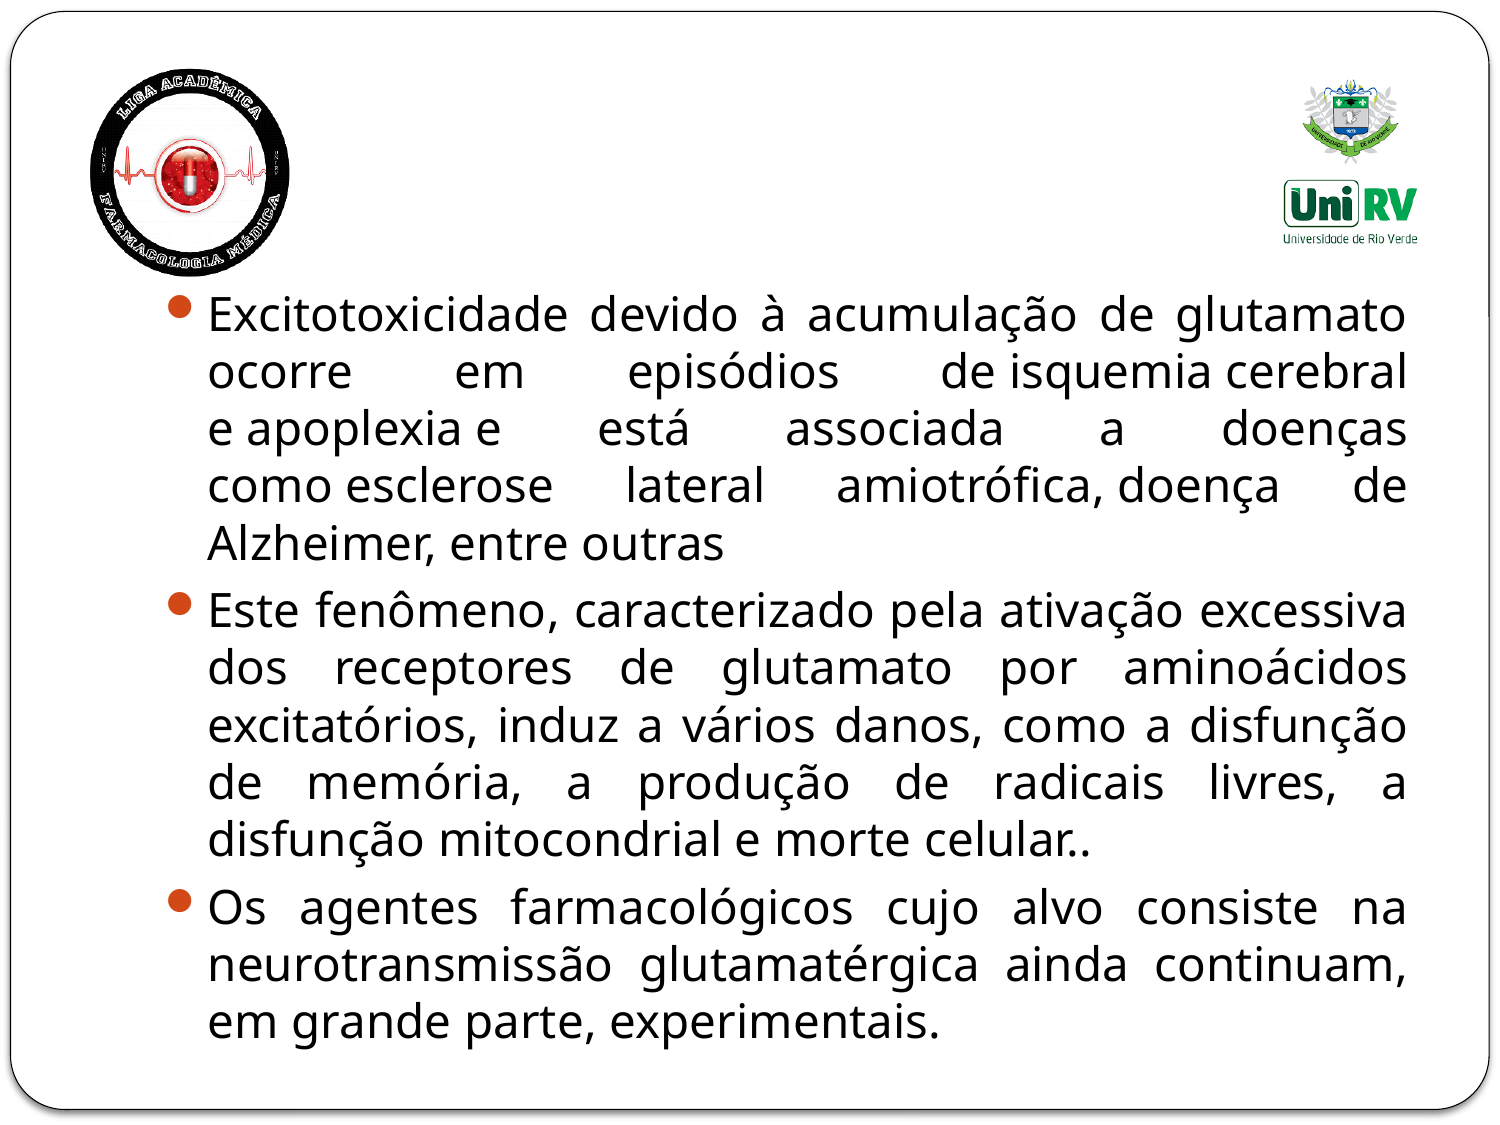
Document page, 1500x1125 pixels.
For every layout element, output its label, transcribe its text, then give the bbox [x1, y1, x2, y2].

picture [88, 66, 290, 278]
list Excitotoxicidade devido à acumulação de glutamato ocorre em episódios de isquemia cerebral e apoplexia e está associada a doenças como esclerose lateral amiotrófica, doença de Alzheimer, entre outras Este fenômeno, caracterizado pela ativação excessiva dos receptores de glutamato por aminoácidos excitatórios, induz a vários danos, como a disfunção de memória, a produção de radicais livres, a disfunção mitocondrial e morte celular.. Os agentes farmacológicos cujo alvo consiste na neurotransmissão glutamatérgica ainda continuam, em grande parte, experimentais. [150, 208, 1425, 1094]
picture [1255, 61, 1445, 261]
